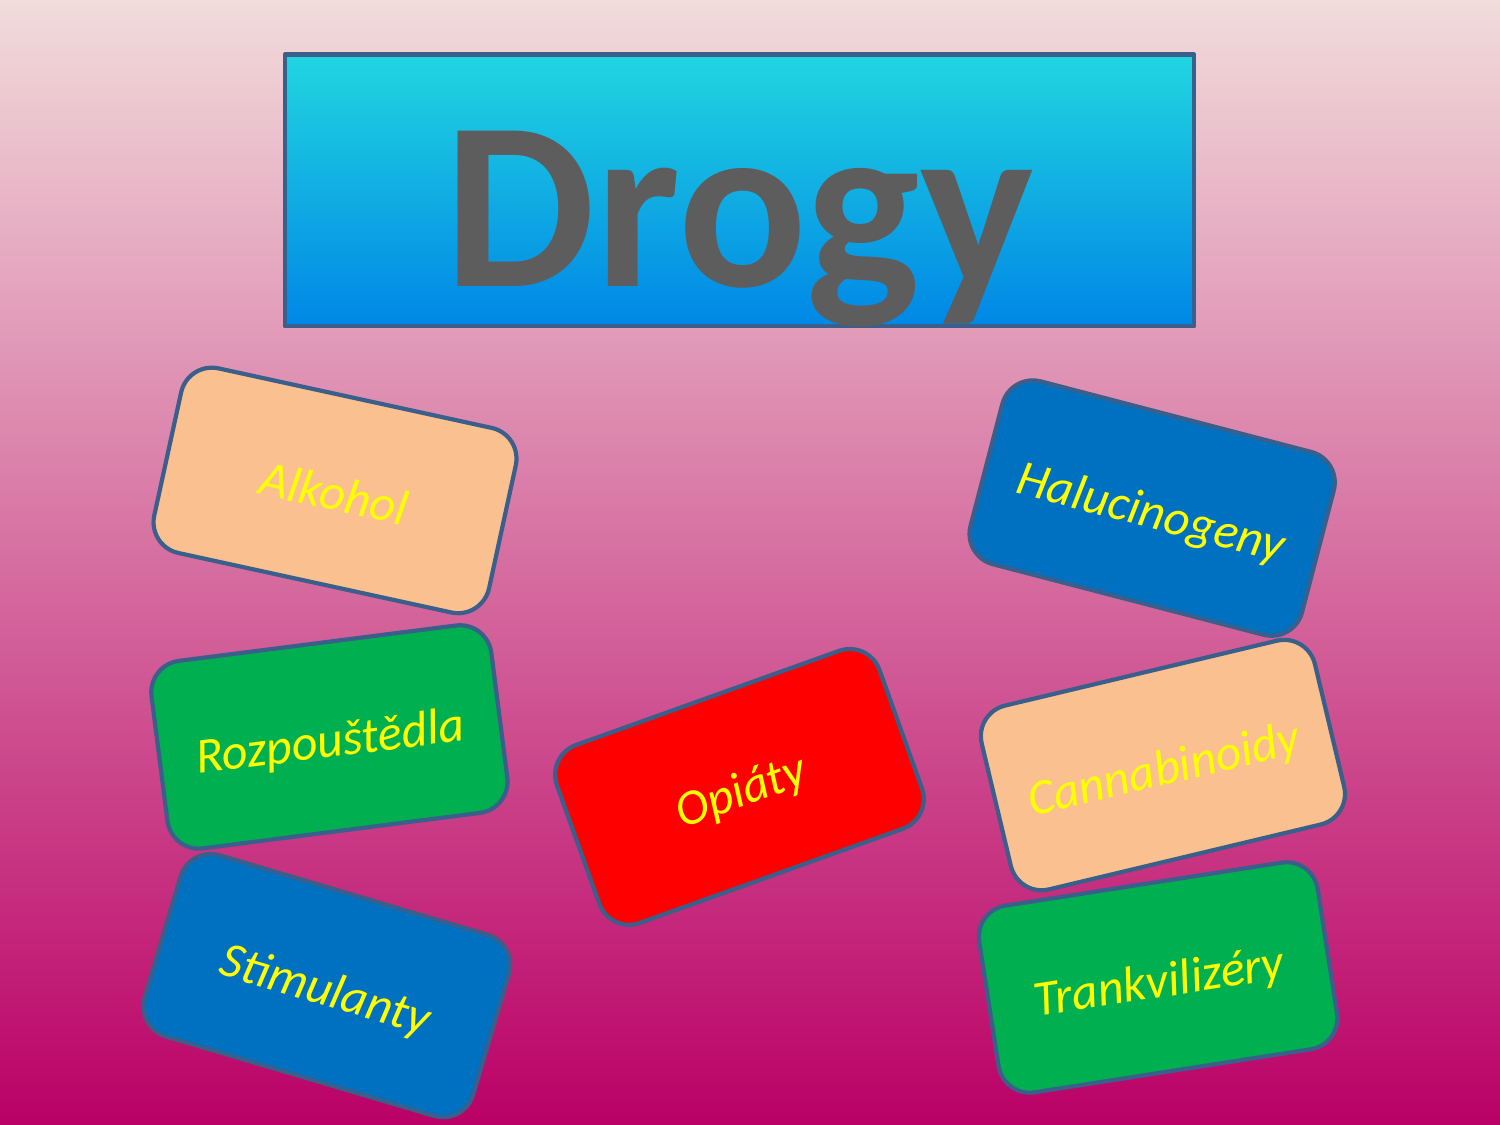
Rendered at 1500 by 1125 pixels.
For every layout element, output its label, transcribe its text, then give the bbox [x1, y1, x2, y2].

text_box Drogy [283, 52, 1196, 328]
text_box Trankvilizéry [976, 860, 1340, 1095]
text_box Rozpouštědla [149, 623, 510, 851]
text_box Halucinogeny [967, 378, 1337, 638]
text_box Alkohol [151, 365, 519, 616]
text_box Opiáty [553, 646, 926, 927]
text_box Stimulanty [141, 851, 513, 1120]
text_box Cannabinoidy [978, 637, 1348, 893]
